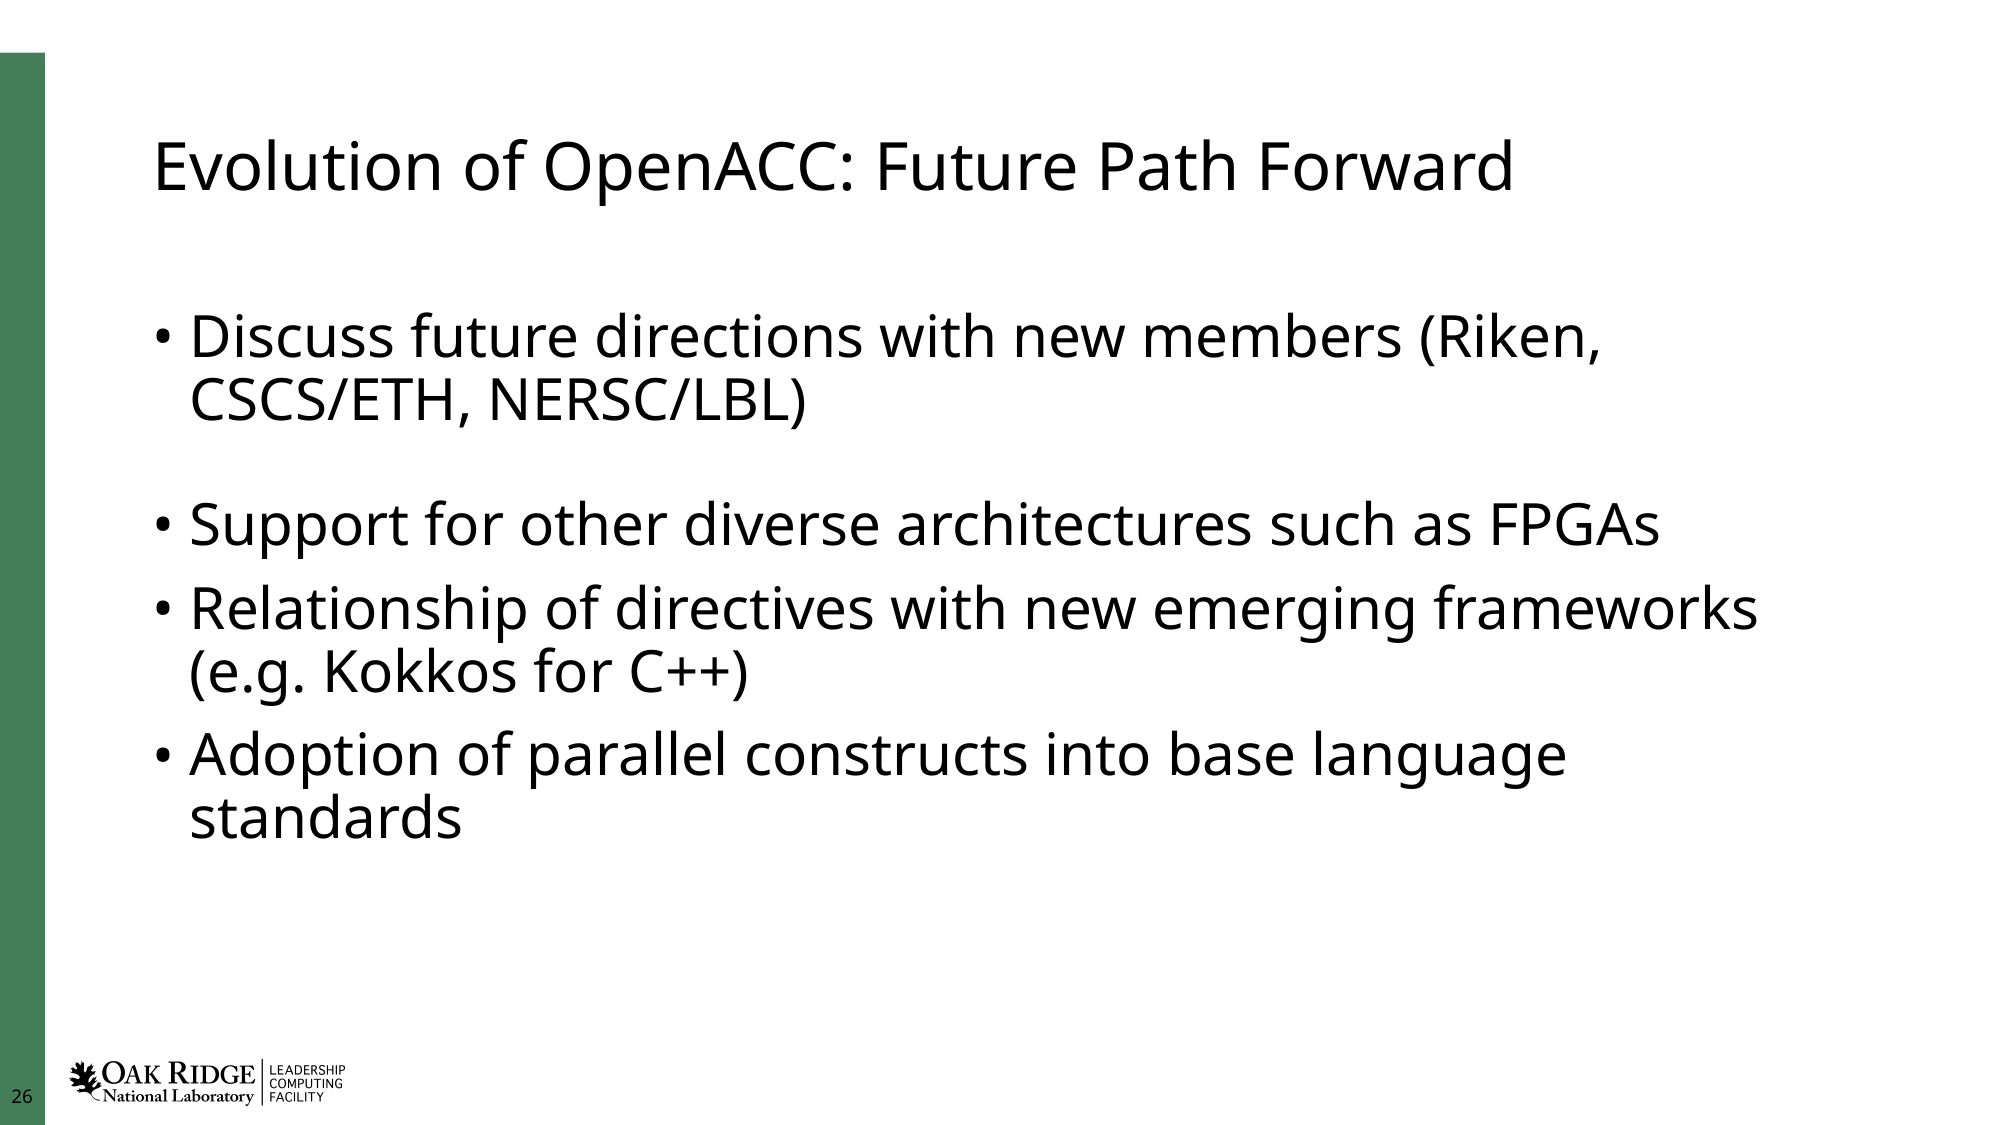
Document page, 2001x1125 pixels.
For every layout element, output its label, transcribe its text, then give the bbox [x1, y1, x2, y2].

list Discuss future directions with new members (Riken, CSCS/ETH, NERSC/LBL) Support for other diverse architectures such as FPGAs Relationship of directives with new emerging frameworks (e.g. Kokkos for C++) Adoption of parallel constructs into base language standards [137, 299, 1863, 1014]
picture [69, 1059, 345, 1106]
title Evolution of OpenACC: Future Path Forward [137, 59, 1863, 278]
